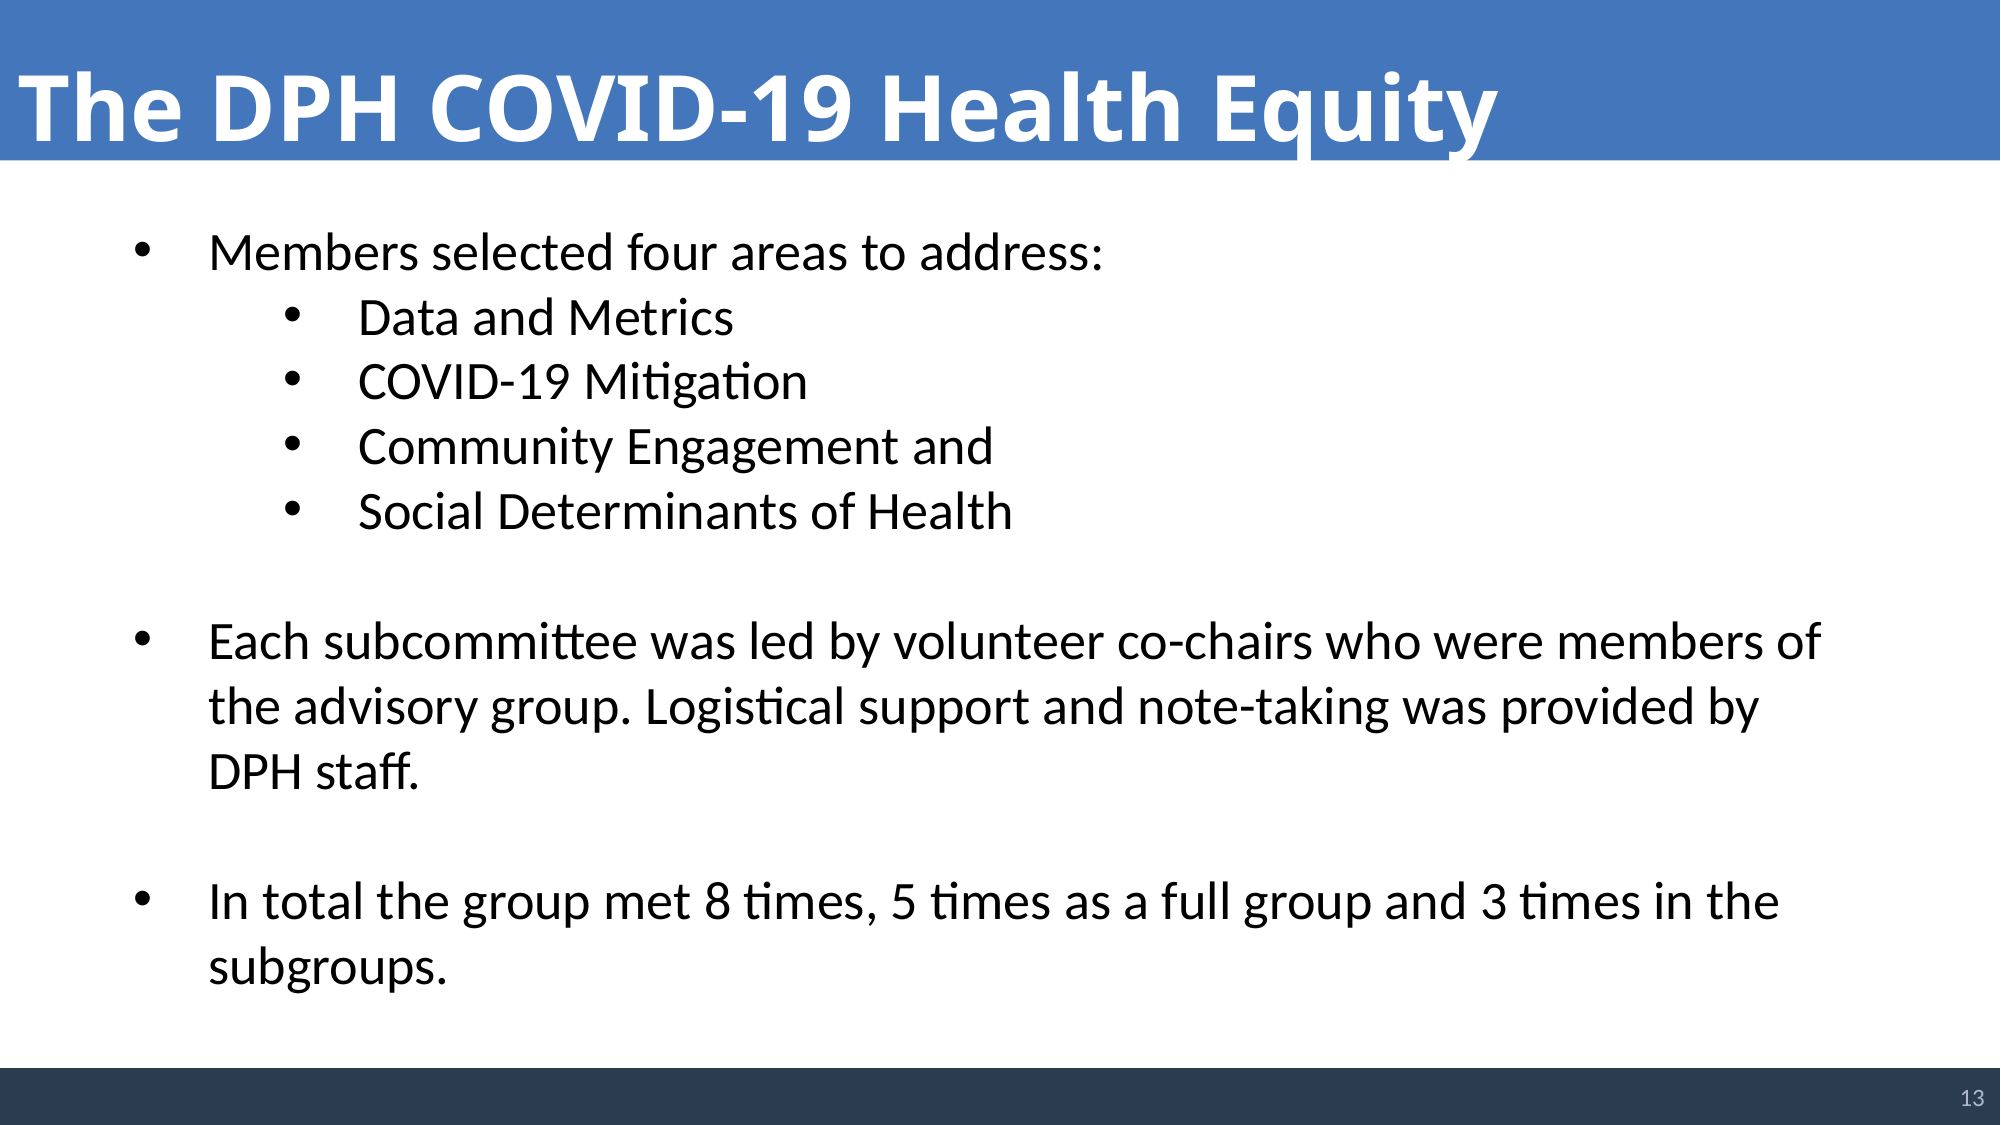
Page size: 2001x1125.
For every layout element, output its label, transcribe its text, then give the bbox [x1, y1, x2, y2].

text_box Members selected four areas to address: Data and Metrics COVID-19 Mitigation Community Engagement and Social Determinants of Health Each subcommittee was led by volunteer co-chairs who were members of the advisory group. Logistical support and note-taking was provided by DPH staff. In total the group met 8 times, 5 times as a full group and 3 times in the subgroups. [118, 208, 1886, 1125]
text_box The DPH COVID-19 Health Equity Advisory Group [2, 42, 1850, 278]
slide_number 13 [1551, 1066, 2000, 1125]
